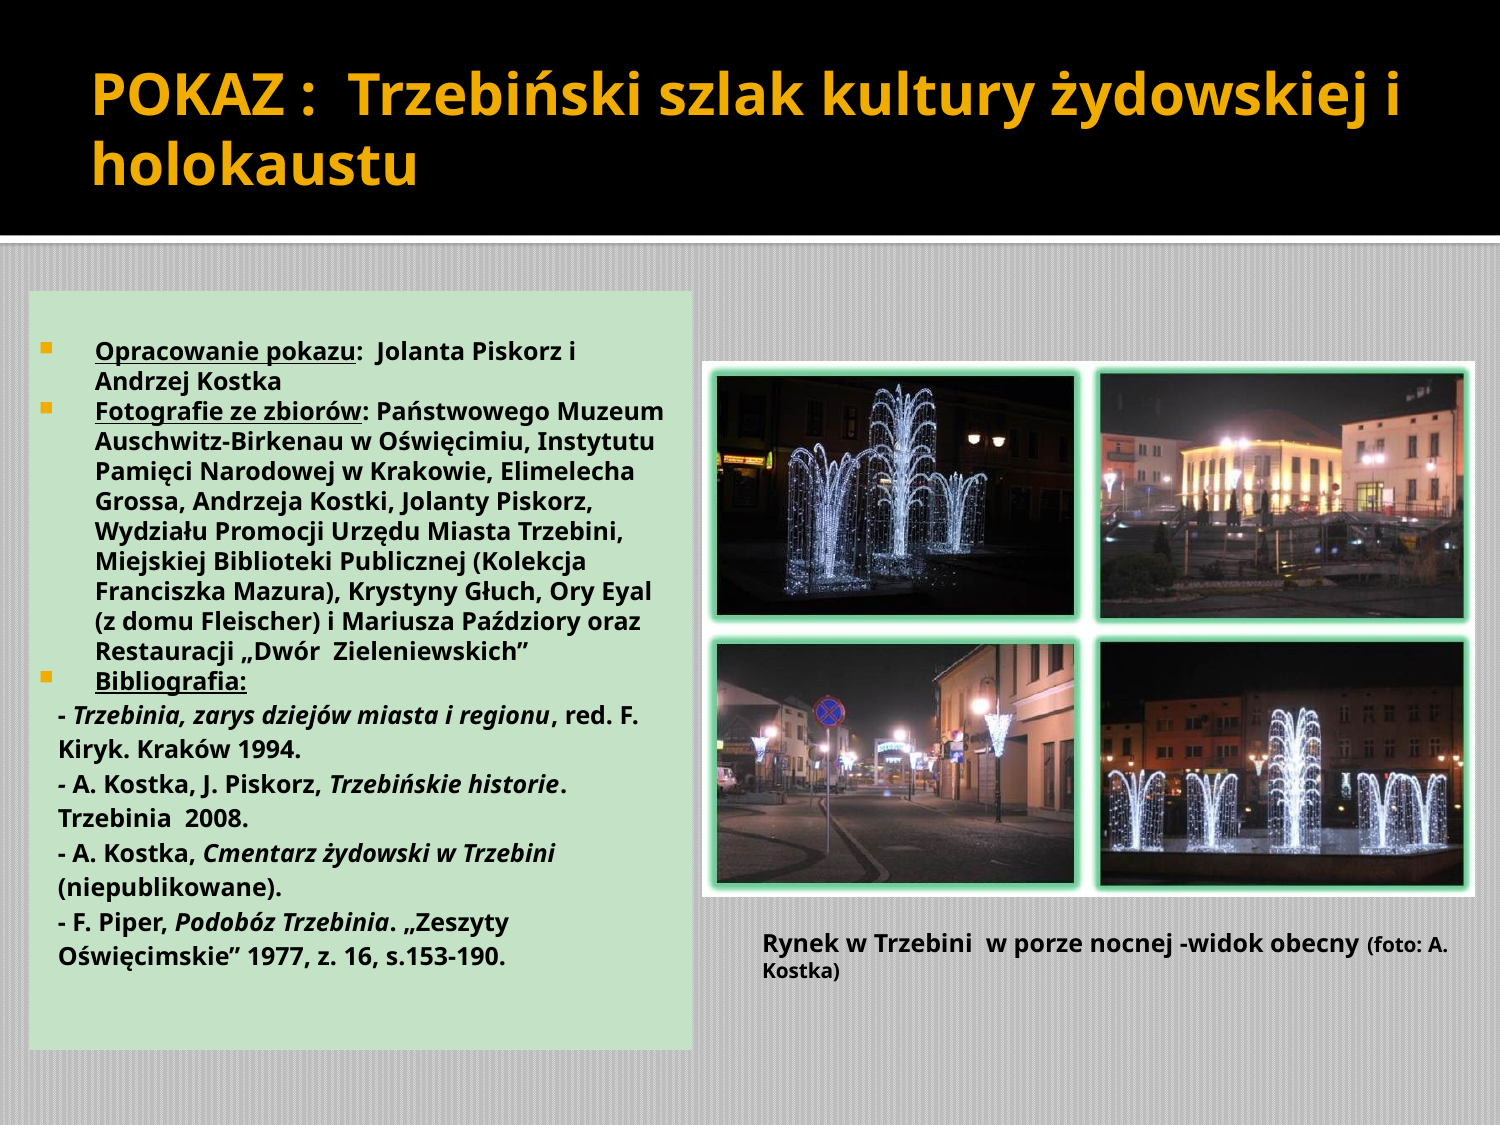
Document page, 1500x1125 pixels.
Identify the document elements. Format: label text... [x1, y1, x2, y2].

list Opracowanie pokazu: Jolanta Piskorz i Andrzej Kostka Fotografie ze zbiorów: Państwowego Muzeum Auschwitz-Birkenau w Oświęcimiu, Instytutu Pamięci Narodowej w Krakowie, Elimelecha Grossa, Andrzeja Kostki, Jolanty Piskorz, Wydziału Promocji Urzędu Miasta Trzebini, Miejskiej Biblioteki Publicznej (Kolekcja Franciszka Mazura), Krystyny Głuch, Ory Eyal (z domu Fleischer) i Mariusza Paździory oraz Restauracji „Dwór Zieleniewskich” Bibliografia: - Trzebinia, zarys dziejów miasta i regionu, red. F. Kiryk. Kraków 1994. - A. Kostka, J. Piskorz, Trzebińskie historie. Trzebinia 2008. - A. Kostka, Cmentarz żydowski w Trzebini (niepublikowane). - F. Piper, Podobóz Trzebinia. „Zeszyty Oświęcimskie” 1977, z. 16, s.153-190. [29, 290, 693, 1050]
list Rynek w Trzebini w porze nocnej -widok obecny (foto: A. Kostka) [738, 921, 1471, 1039]
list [702, 361, 1475, 897]
title POKAZ : Trzebiński szlak kultury żydowskiej i holokaustu [75, 24, 1425, 231]
